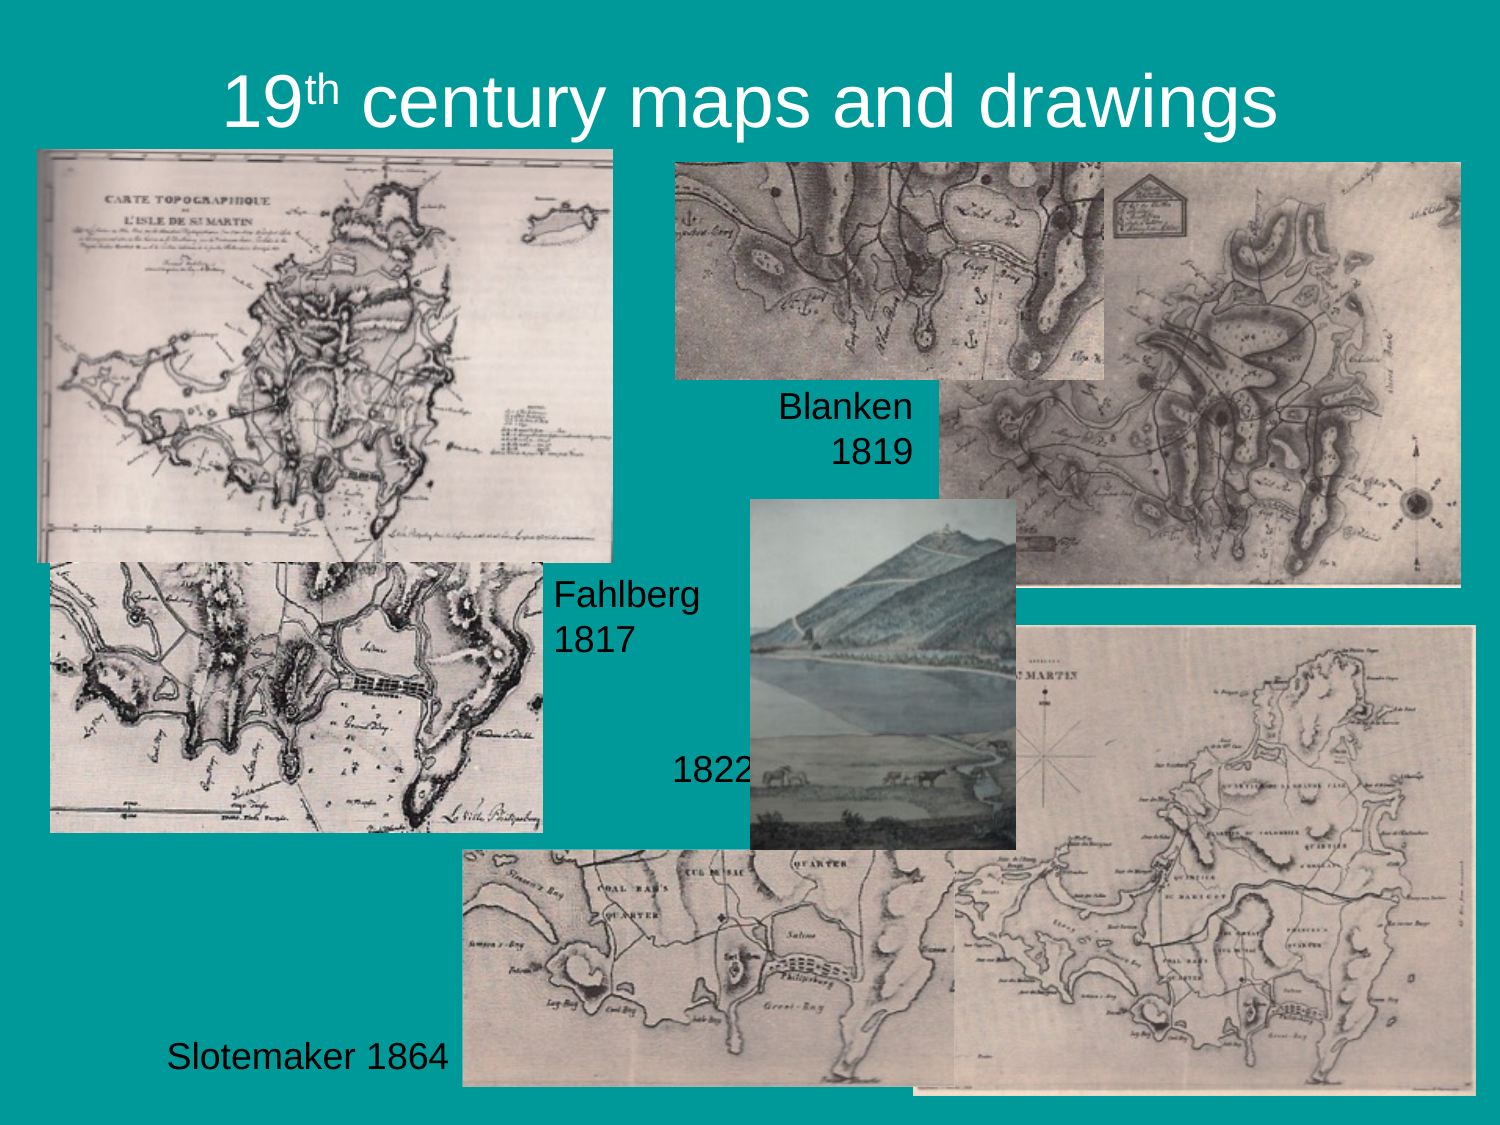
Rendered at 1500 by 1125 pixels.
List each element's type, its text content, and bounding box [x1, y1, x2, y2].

text_box Fahlberg 1817 [546, 562, 716, 668]
picture [462, 162, 1476, 1096]
text_box Slotemaker 1864 [151, 1024, 457, 1085]
picture [37, 149, 613, 834]
title 19th century maps and drawings [74, 44, 1426, 151]
text_box 1822 [625, 737, 744, 798]
text_box Blanken 1819 [763, 389, 929, 480]
